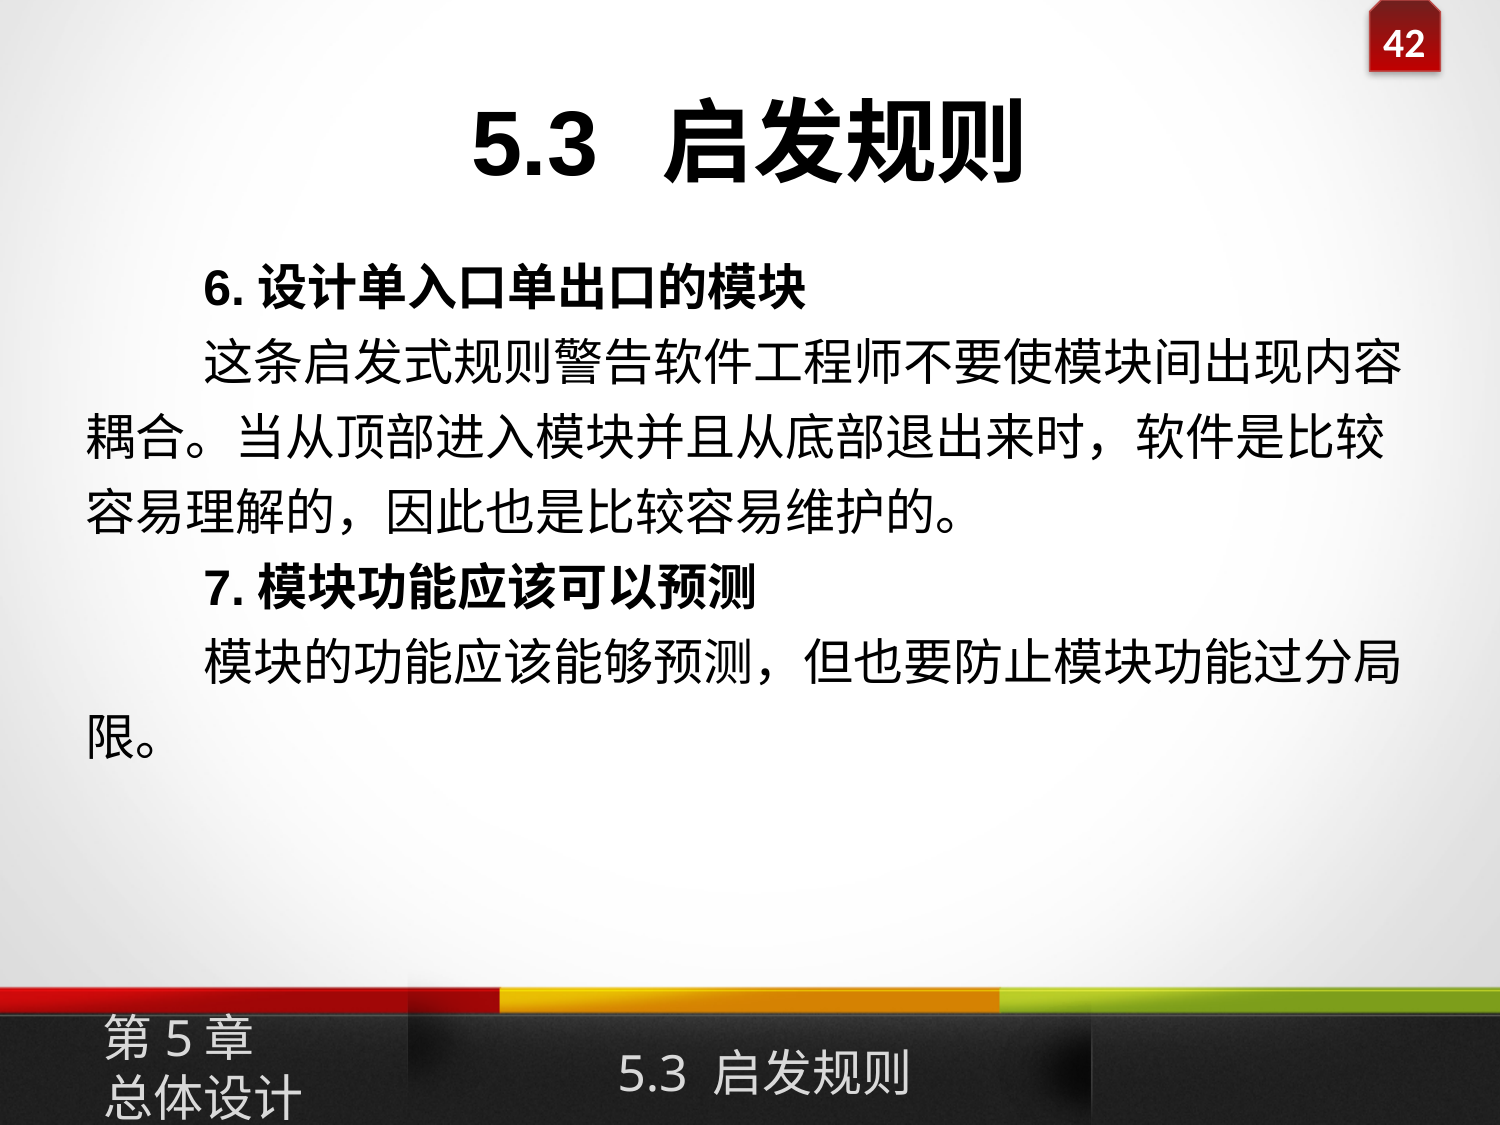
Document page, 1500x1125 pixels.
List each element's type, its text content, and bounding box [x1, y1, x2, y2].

text_box 第5章 总体设计 [0, 1027, 408, 1106]
picture [0, 0, 1500, 1125]
text_box 6.设计单入口单出口的模块 这条启发式规则警告软件工程师不要使模块间出现内容耦合。当从顶部进入模块并且从底部退出来时，软件是比较容易理解的，因此也是比较容易维护的。 7.模块功能应该可以预测 模块的功能应该能够预测，但也要防止模块功能过分局限。 [70, 233, 1431, 773]
title 5.3 启发规则 [75, 45, 1425, 233]
text_box 5.3 启发规则 [458, 1032, 1073, 1111]
